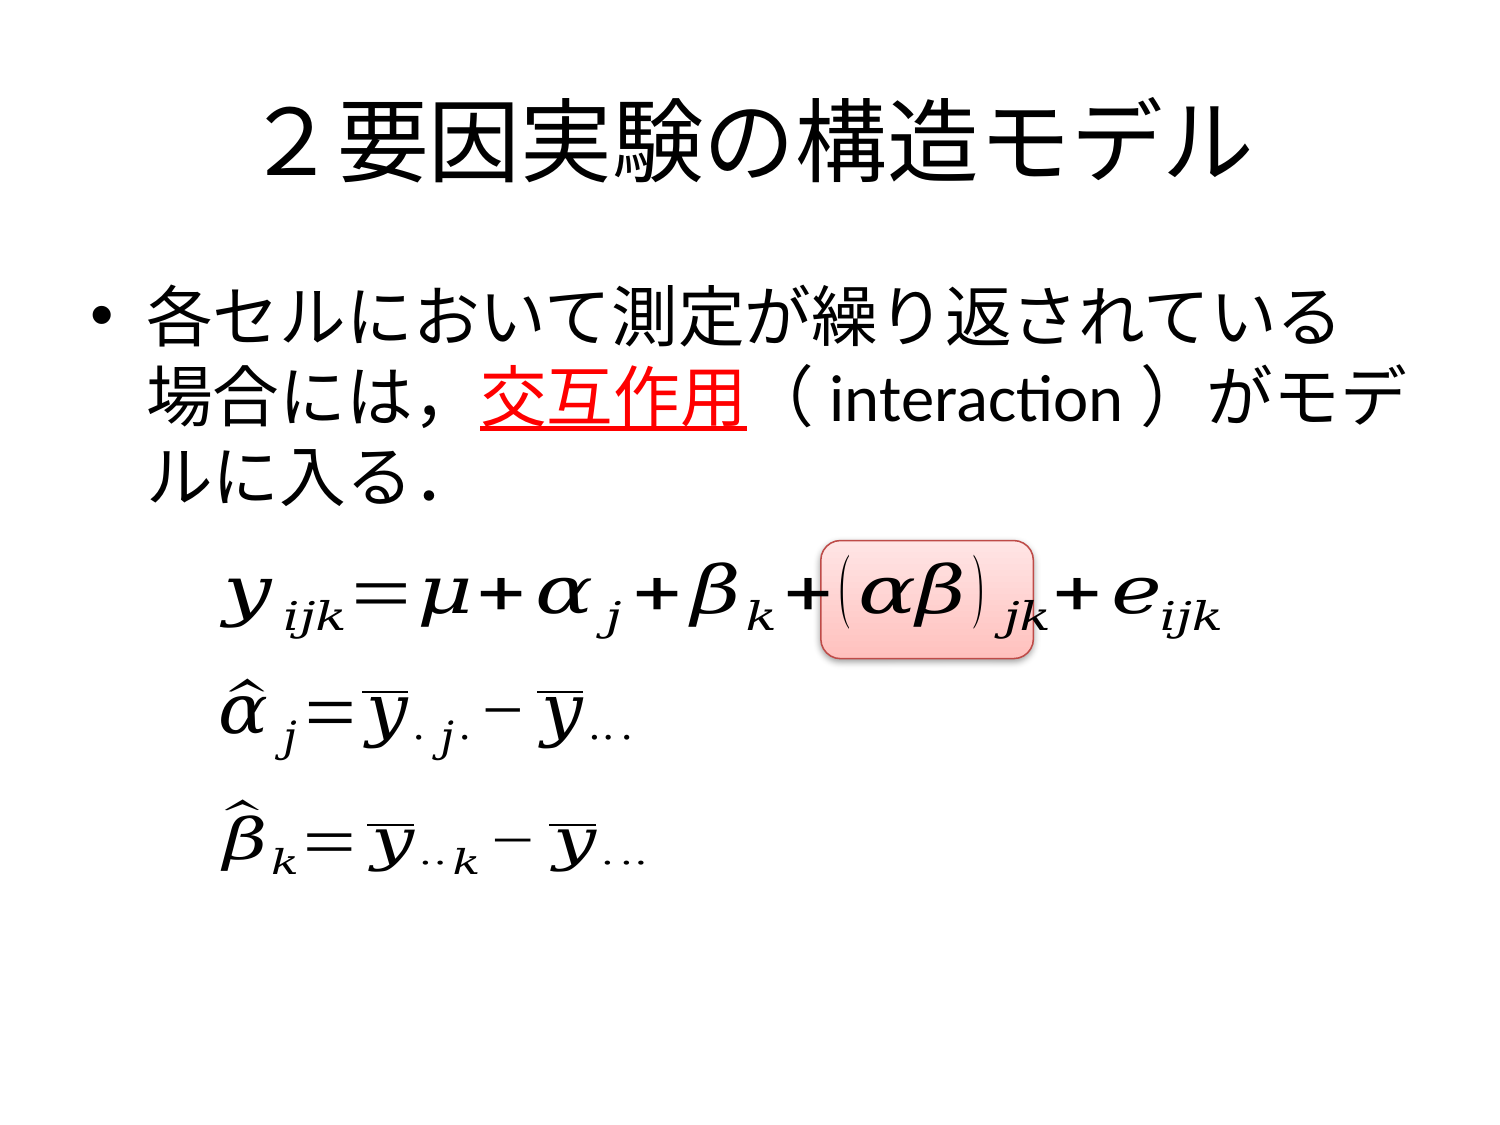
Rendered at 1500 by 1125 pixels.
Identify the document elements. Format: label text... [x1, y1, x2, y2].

list 各セルにおいて測定が繰り返されている場合には，交互作用（interaction）がモデルに入る． [75, 267, 1425, 1010]
title ２要因実験の構造モデル [75, 45, 1425, 233]
